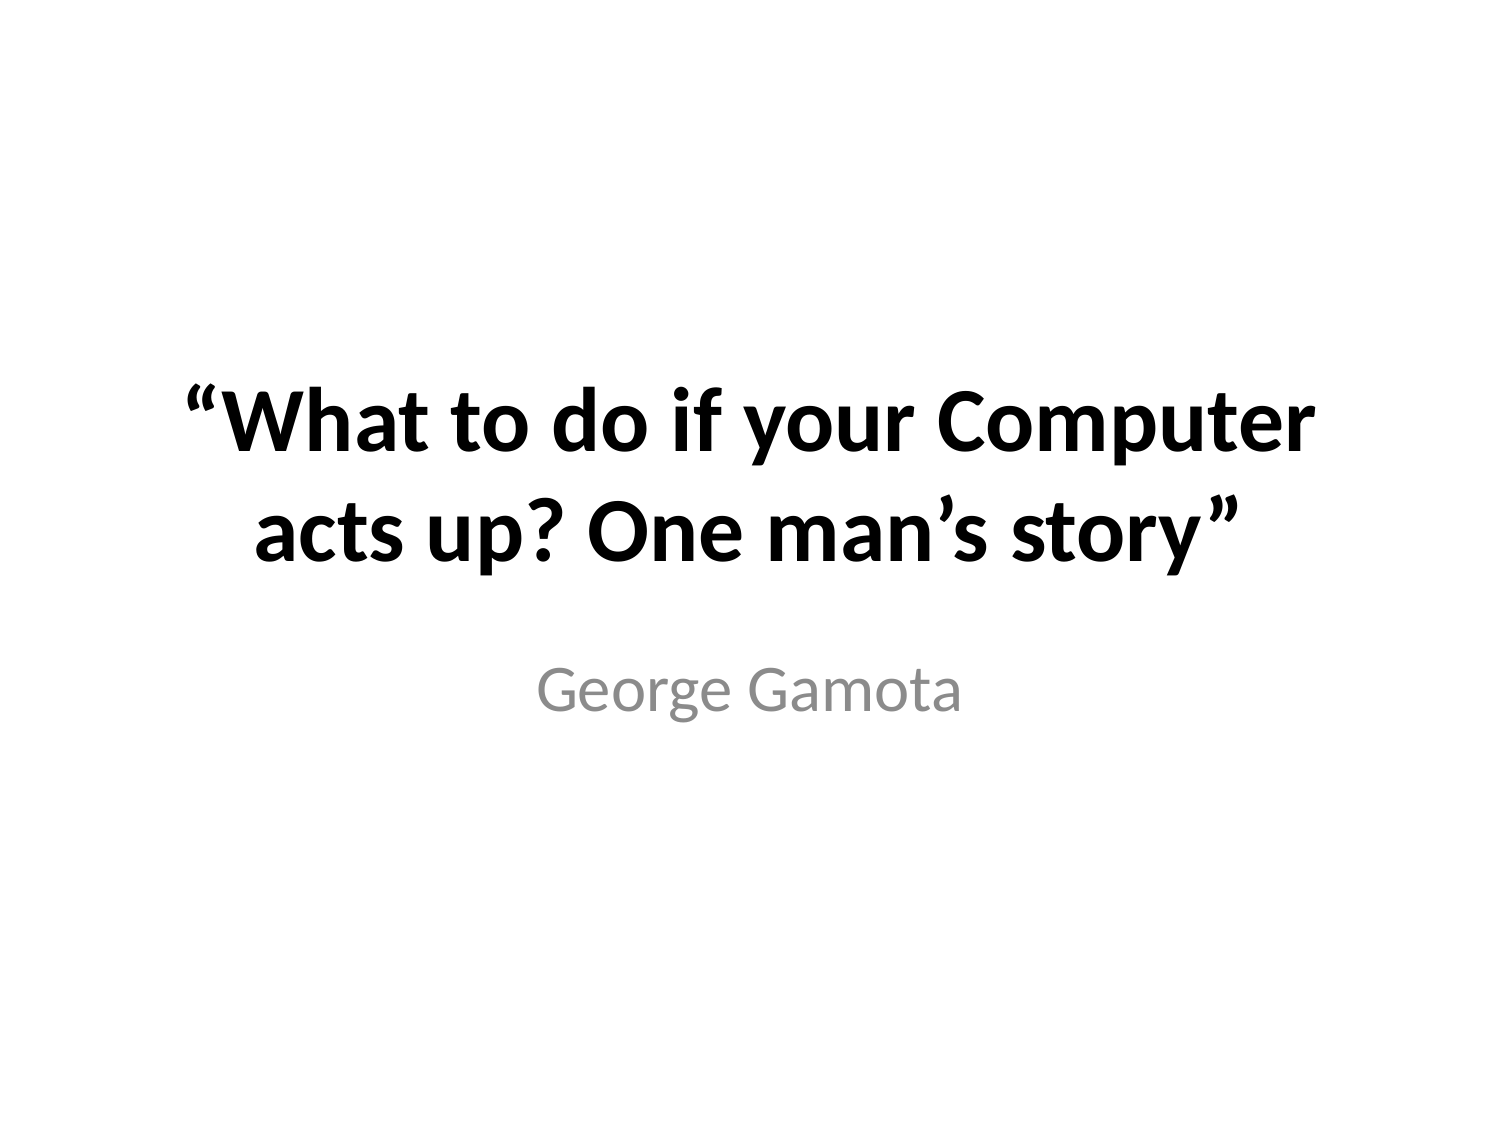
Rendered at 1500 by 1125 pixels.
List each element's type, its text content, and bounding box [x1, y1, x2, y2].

title “What to do if your Computer acts up? One man’s story” [112, 349, 1388, 591]
subtitle George Gamota [225, 637, 1275, 925]
